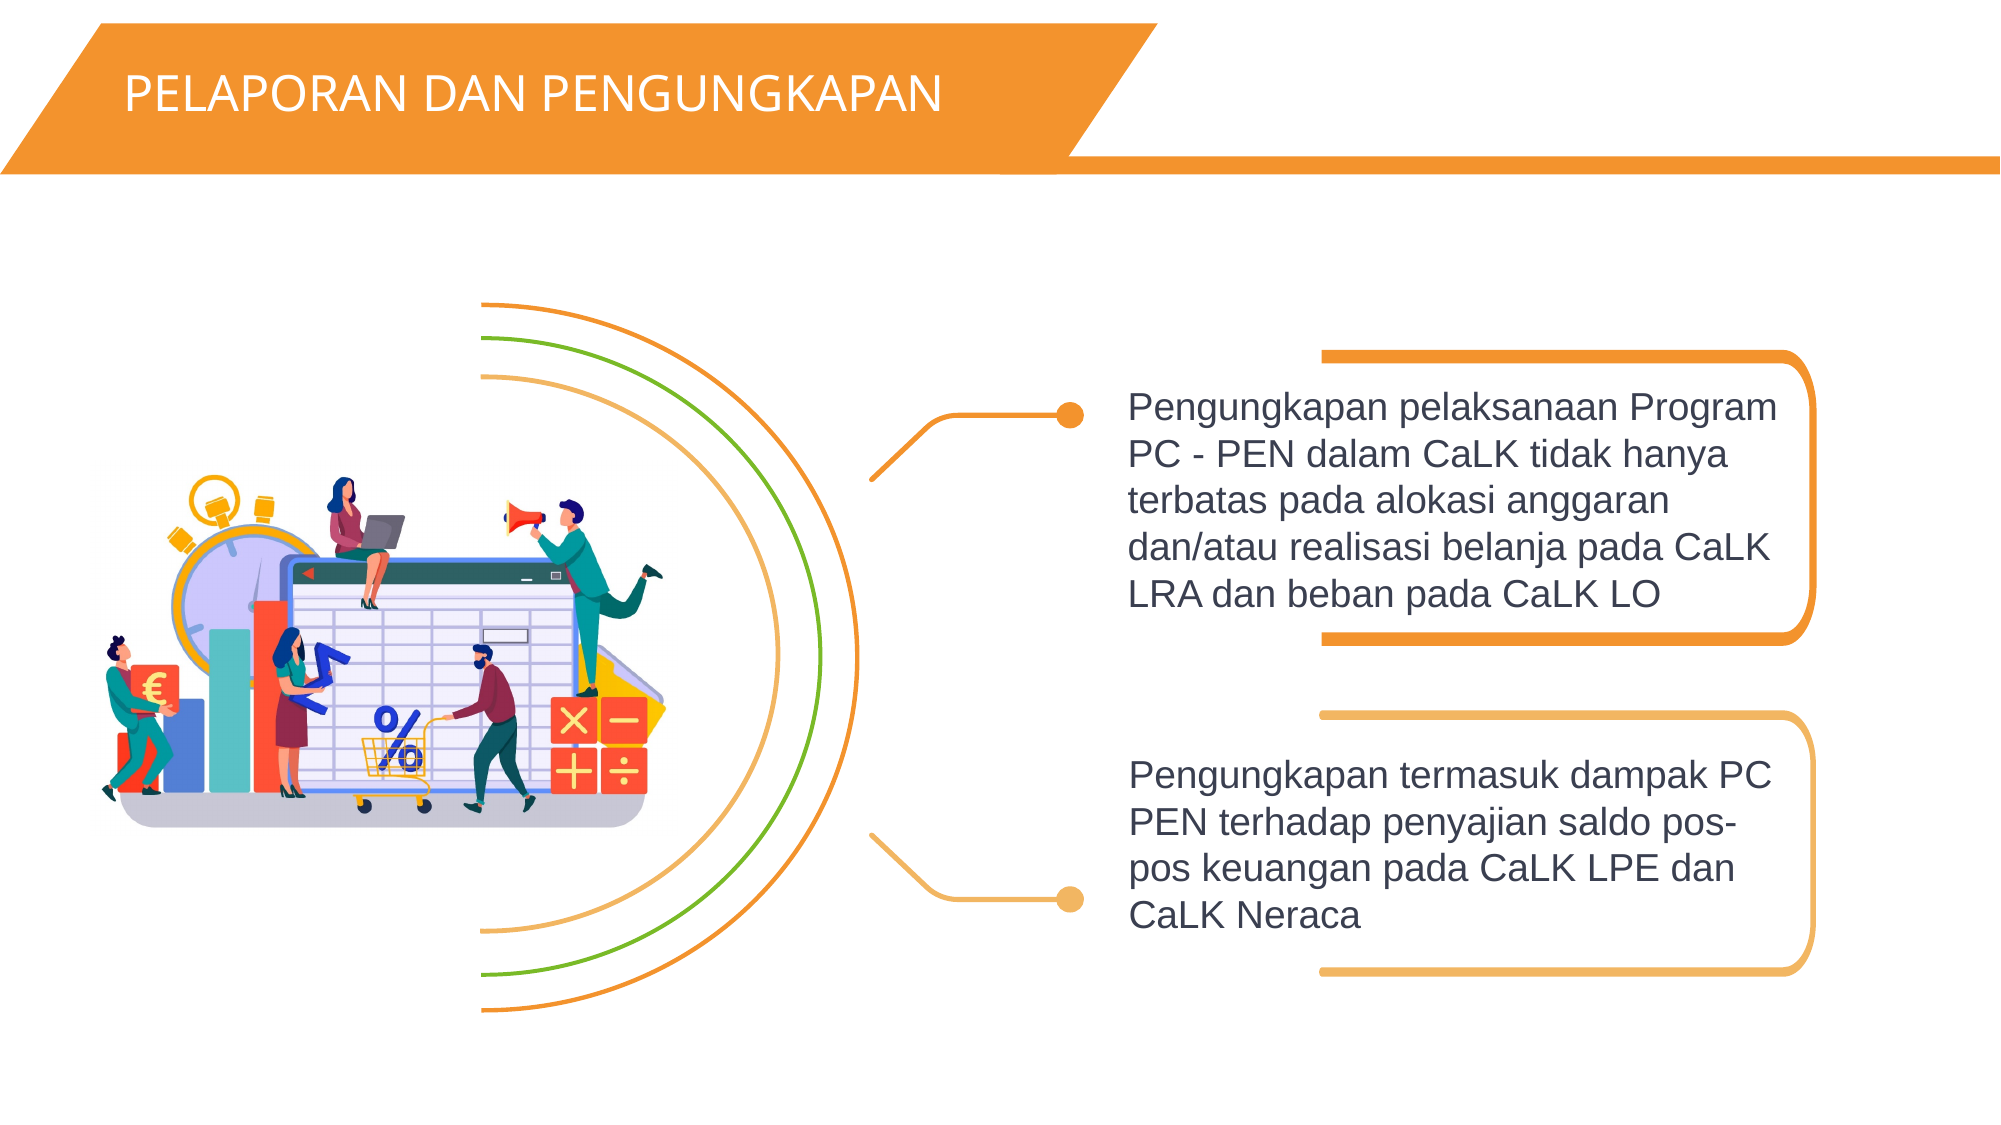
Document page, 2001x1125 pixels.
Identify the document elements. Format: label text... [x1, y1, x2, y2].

picture [90, 460, 678, 836]
list PELAPORAN DAN PENGUNGKAPAN [108, 35, 1945, 155]
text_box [108, 302, 1817, 1013]
